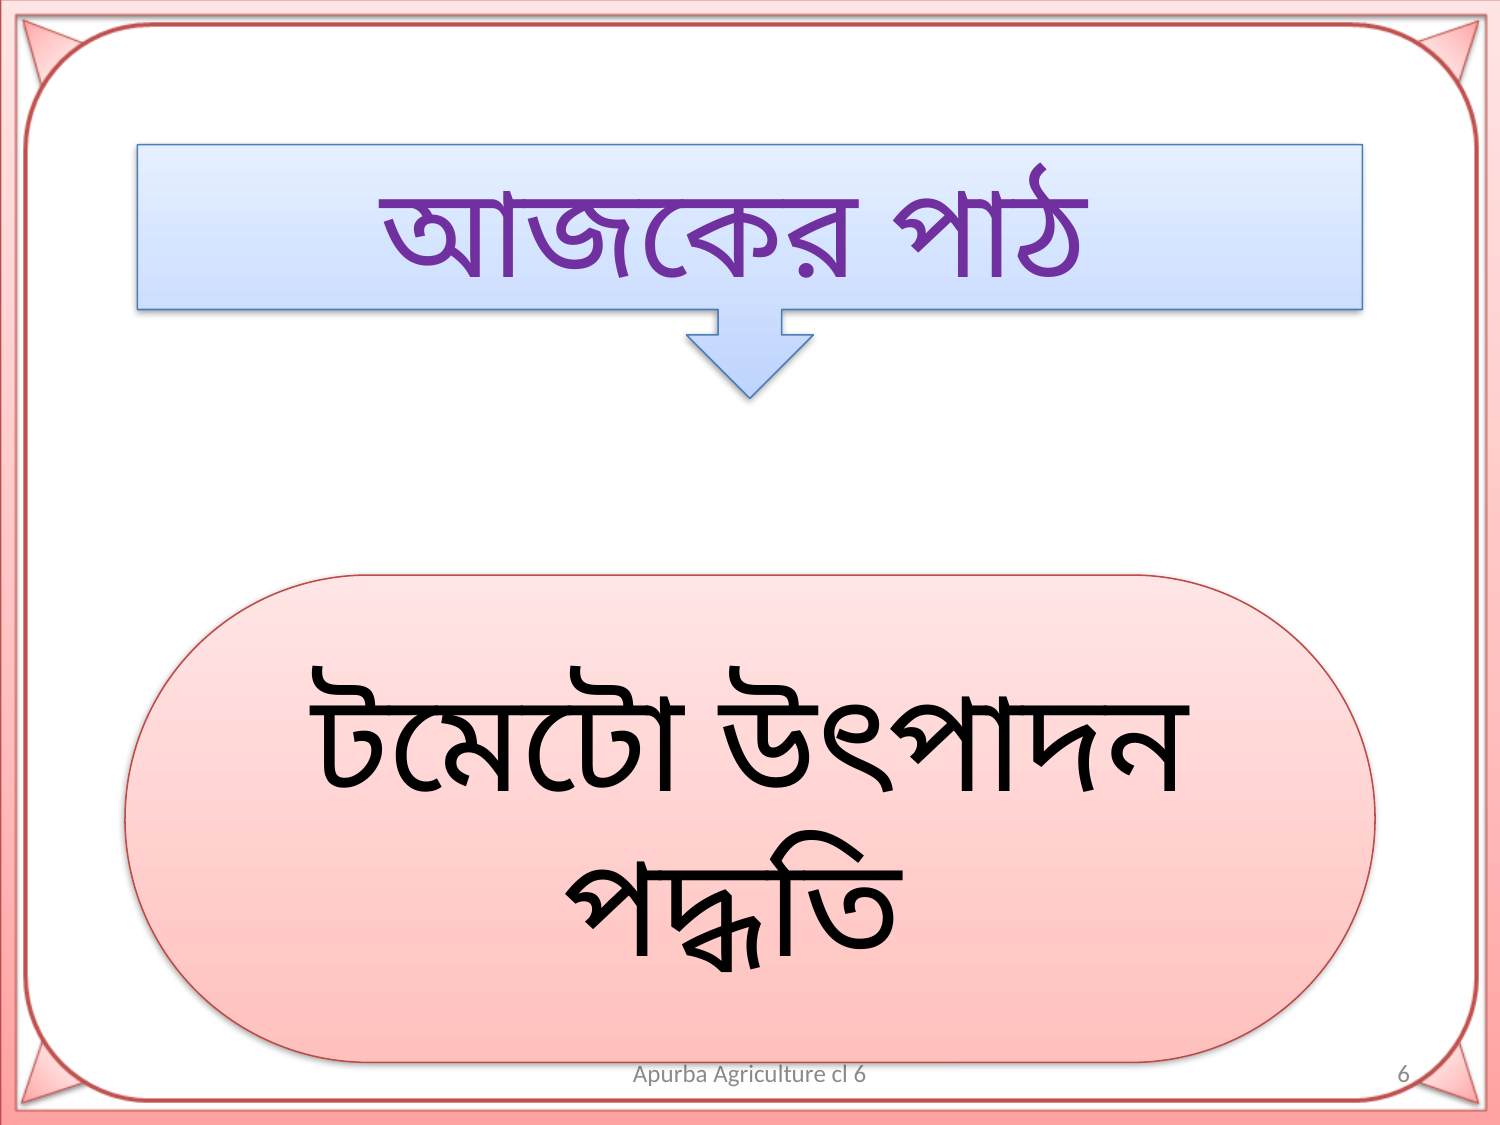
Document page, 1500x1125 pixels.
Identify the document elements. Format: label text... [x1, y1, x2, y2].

slide_number 6 [1074, 1042, 1425, 1103]
footer Apurba Agriculture cl 6 [512, 1042, 988, 1103]
text_box আজকের পাঠ [136, 143, 1364, 399]
text_box টমেটো উৎপাদন পদ্ধতি [124, 574, 1376, 1064]
picture [0, 0, 1500, 1125]
